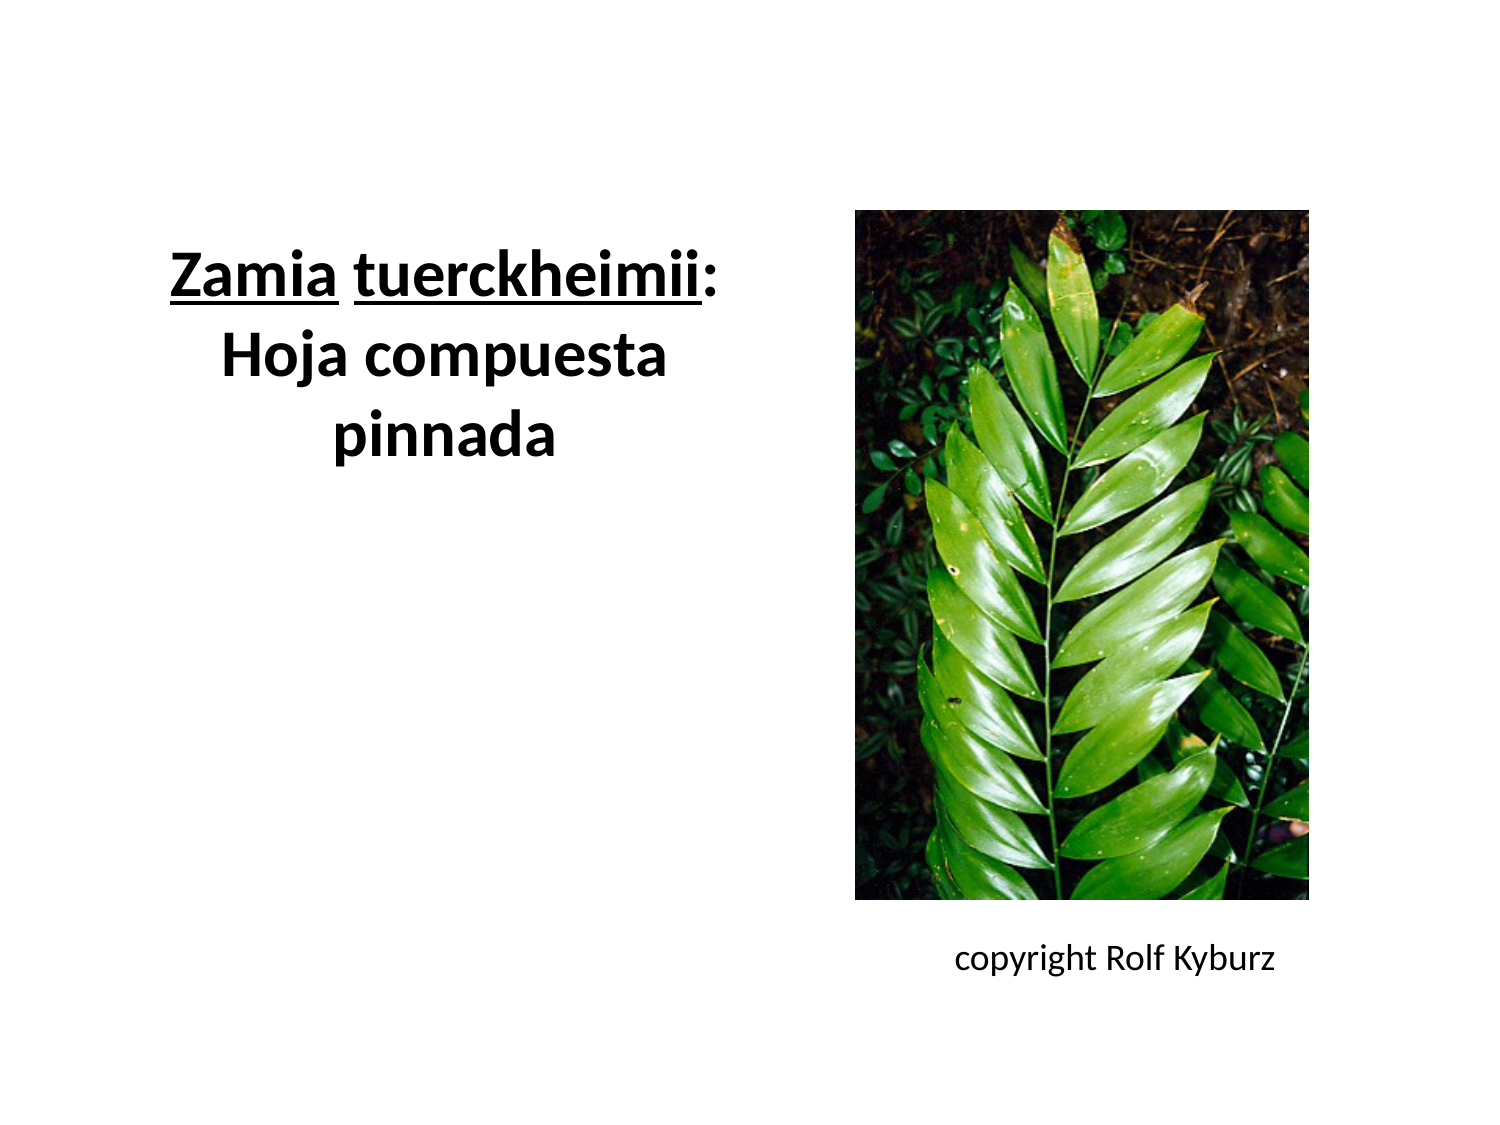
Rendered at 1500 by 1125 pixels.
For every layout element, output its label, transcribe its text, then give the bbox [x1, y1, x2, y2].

picture [855, 210, 1309, 901]
text_box Zamia tuerckheimii: Hoja compuesta pinnada [140, 222, 750, 478]
text_box copyright Rolf Kyburz [939, 925, 1300, 986]
